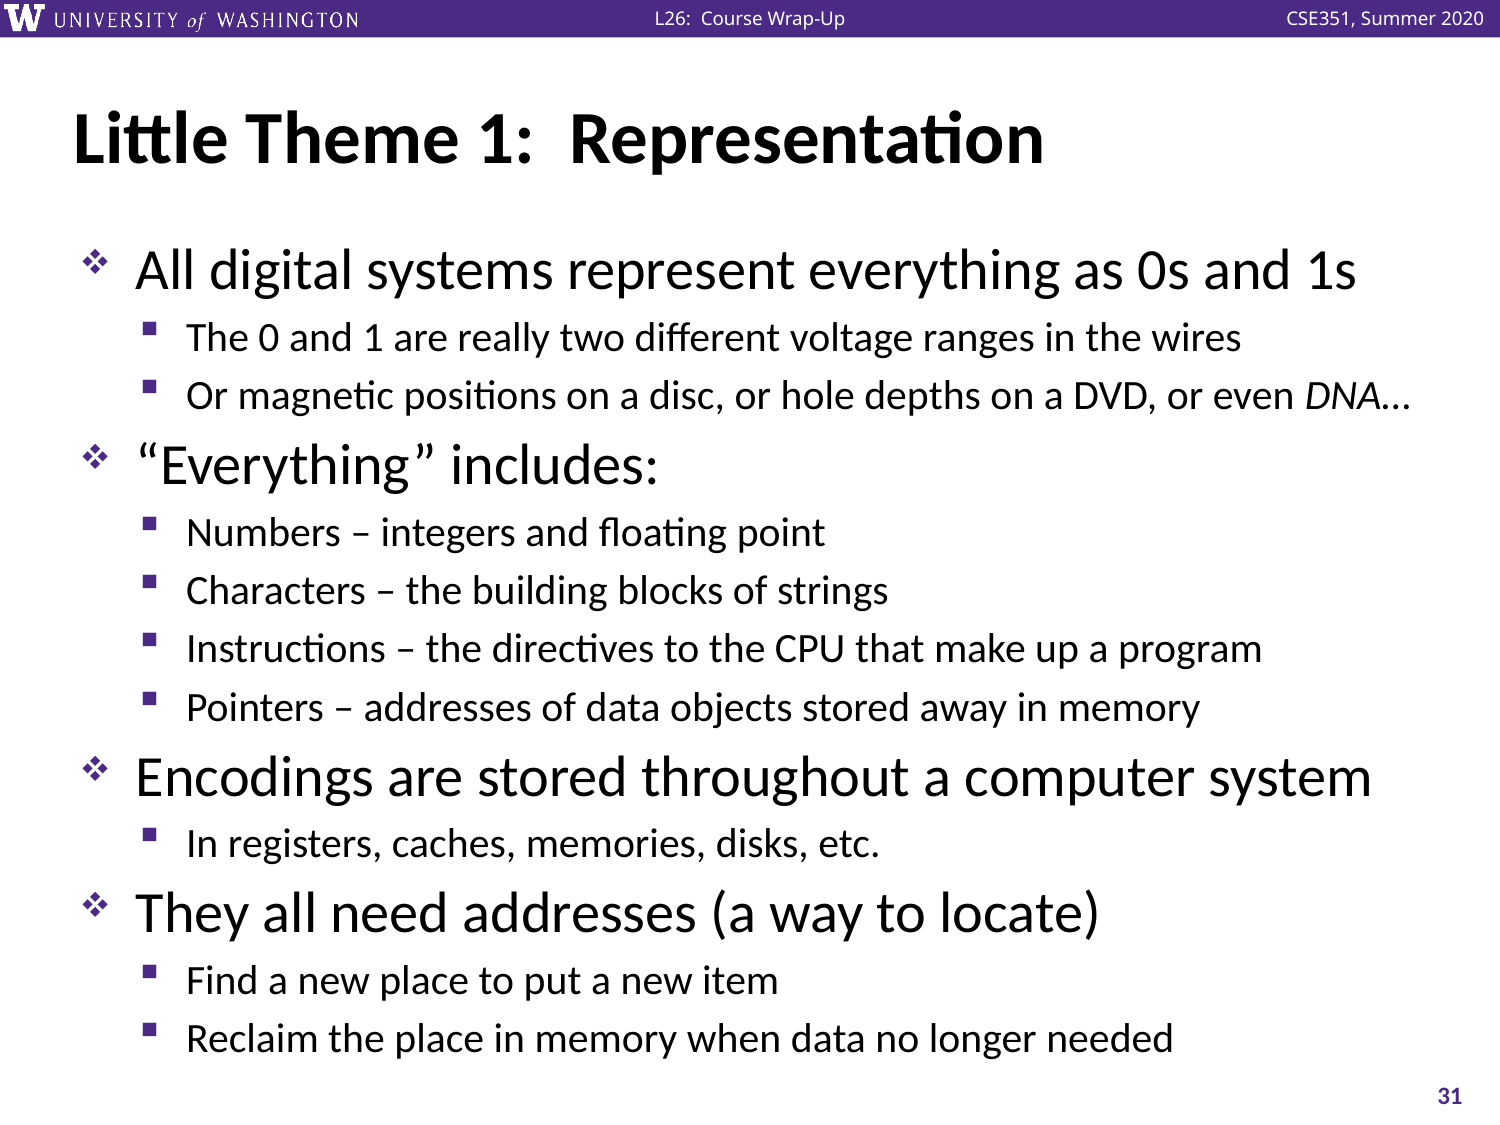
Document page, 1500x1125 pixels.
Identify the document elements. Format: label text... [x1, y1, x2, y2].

slide_number 31 [1400, 1065, 1500, 1125]
list All digital systems represent everything as 0s and 1s The 0 and 1 are really two different voltage ranges in the wires Or magnetic positions on a disc, or hole depths on a DVD, or even DNA… “Everything” includes: Numbers – integers and floating point Characters – the building blocks of strings Instructions – the directives to the CPU that make up a program Pointers – addresses of data objects stored away in memory Encodings are stored throughout a computer system In registers, caches, memories, disks, etc. They all need addresses (a way to locate) Find a new place to put a new item Reclaim the place in memory when data no longer needed [64, 223, 1438, 1040]
picture [4, 4, 358, 32]
title Little Theme 1: Representation [58, 71, 1438, 197]
